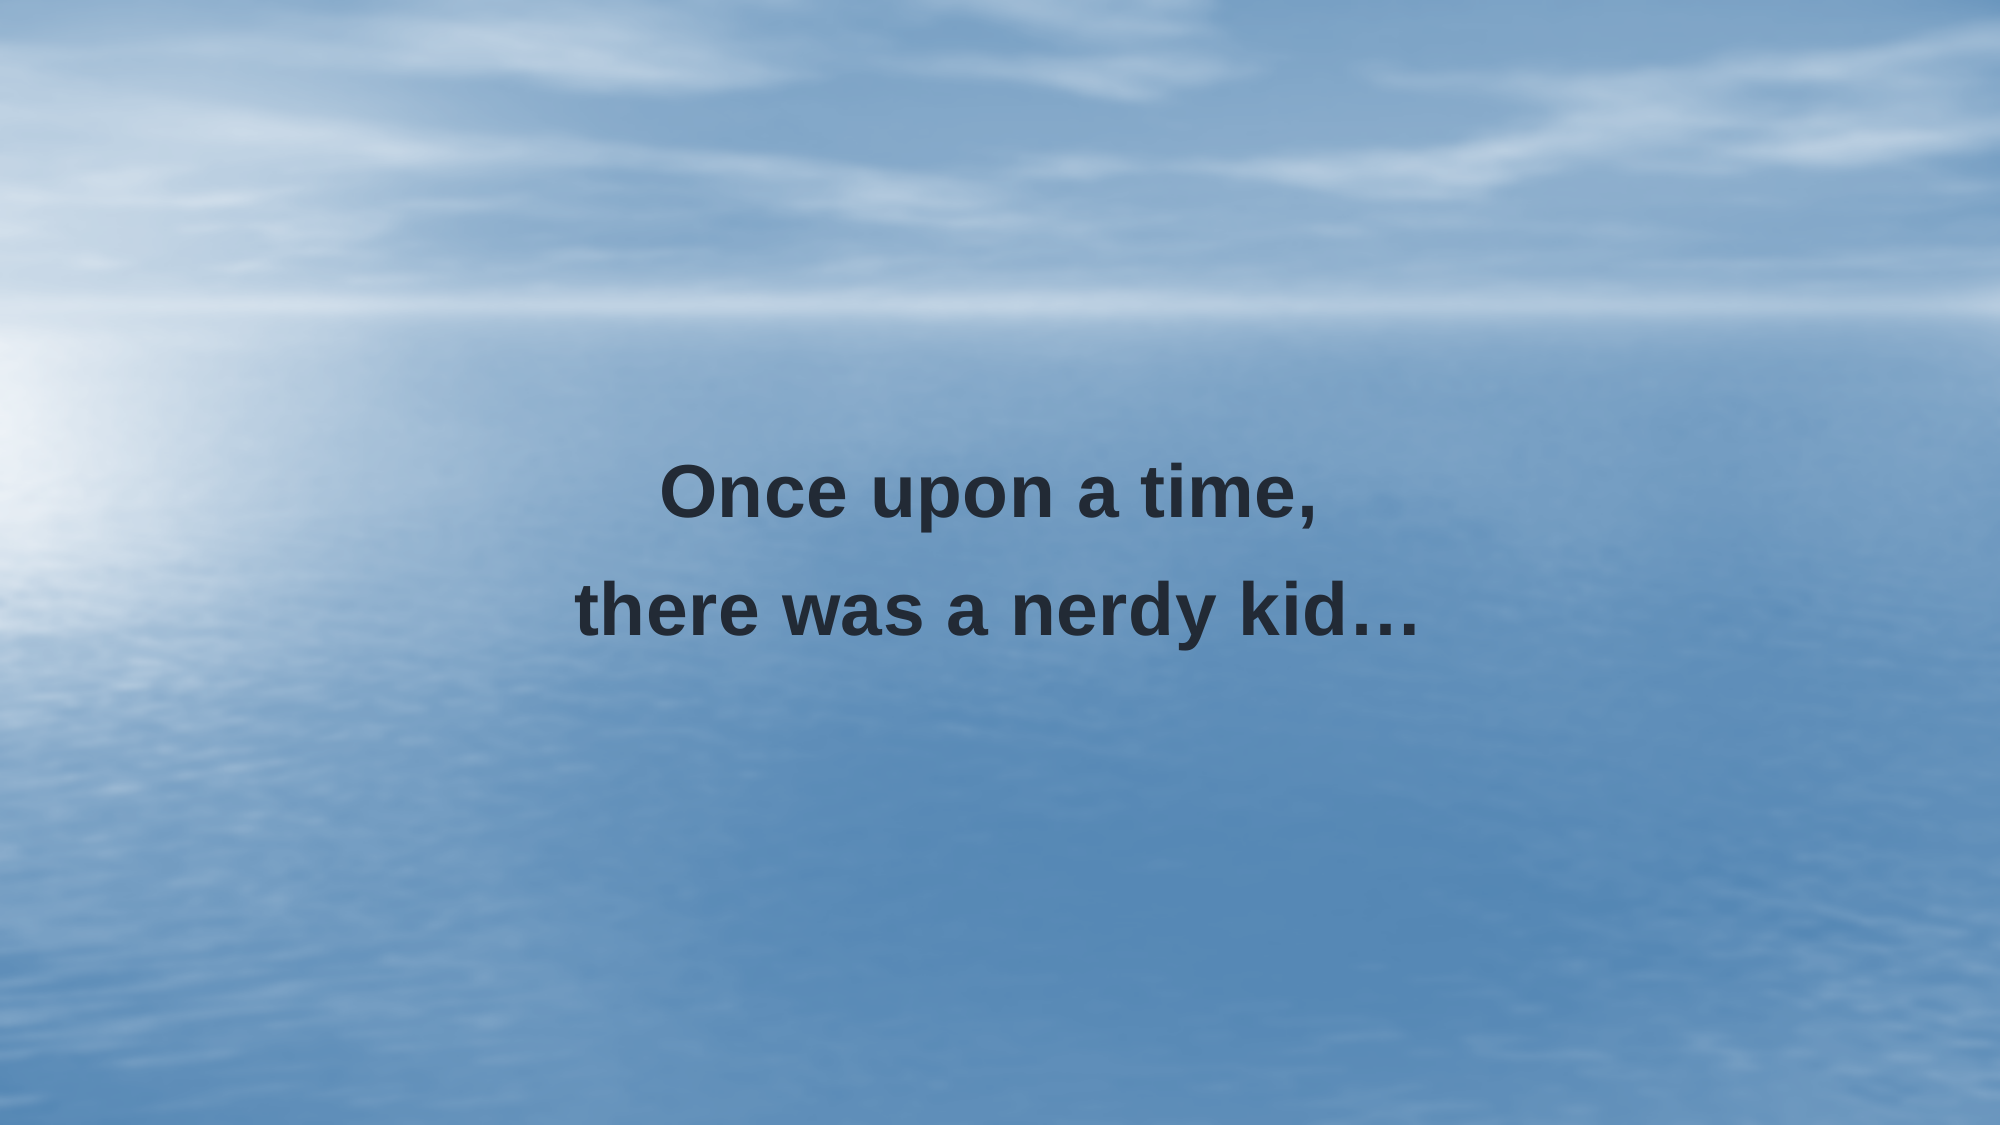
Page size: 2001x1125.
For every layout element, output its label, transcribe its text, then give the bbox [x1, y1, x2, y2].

list Once upon a time, there was a nerdy kid… [133, 155, 1867, 938]
